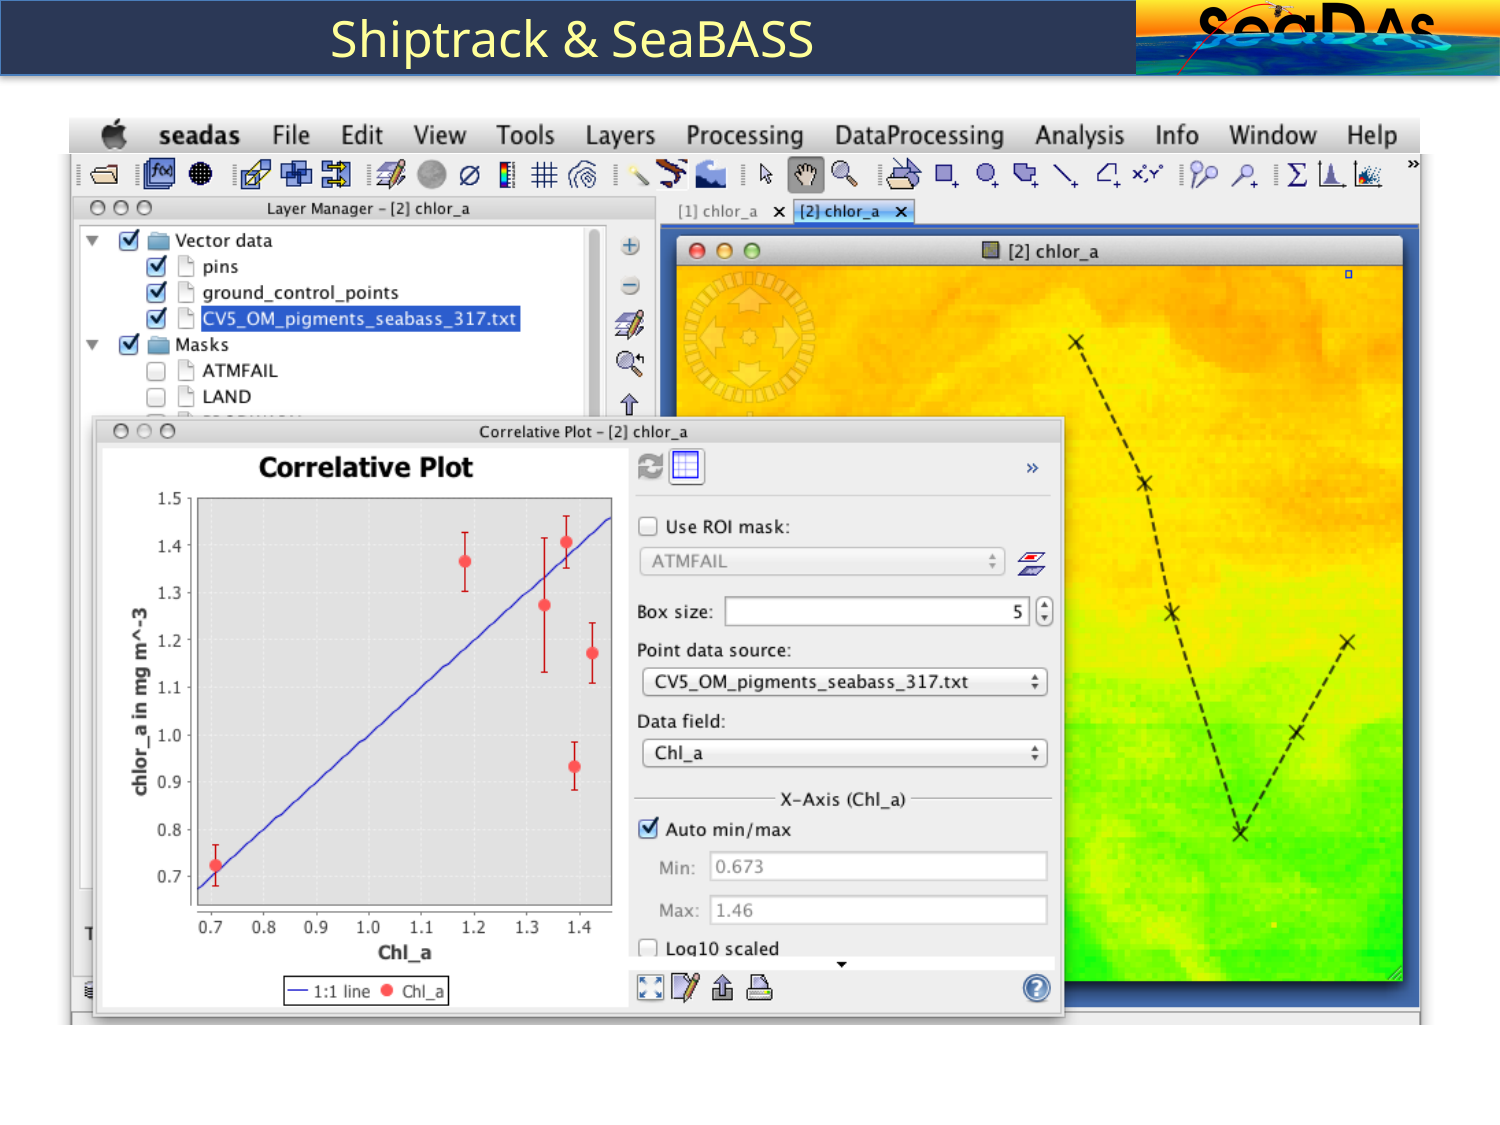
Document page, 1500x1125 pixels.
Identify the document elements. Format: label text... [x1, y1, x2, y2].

picture [1136, 0, 1500, 75]
title Shiptrack & SeaBASS [43, 0, 1102, 75]
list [51, 154, 1440, 1025]
picture [69, 117, 1420, 153]
picture [1189, 70, 1237, 75]
